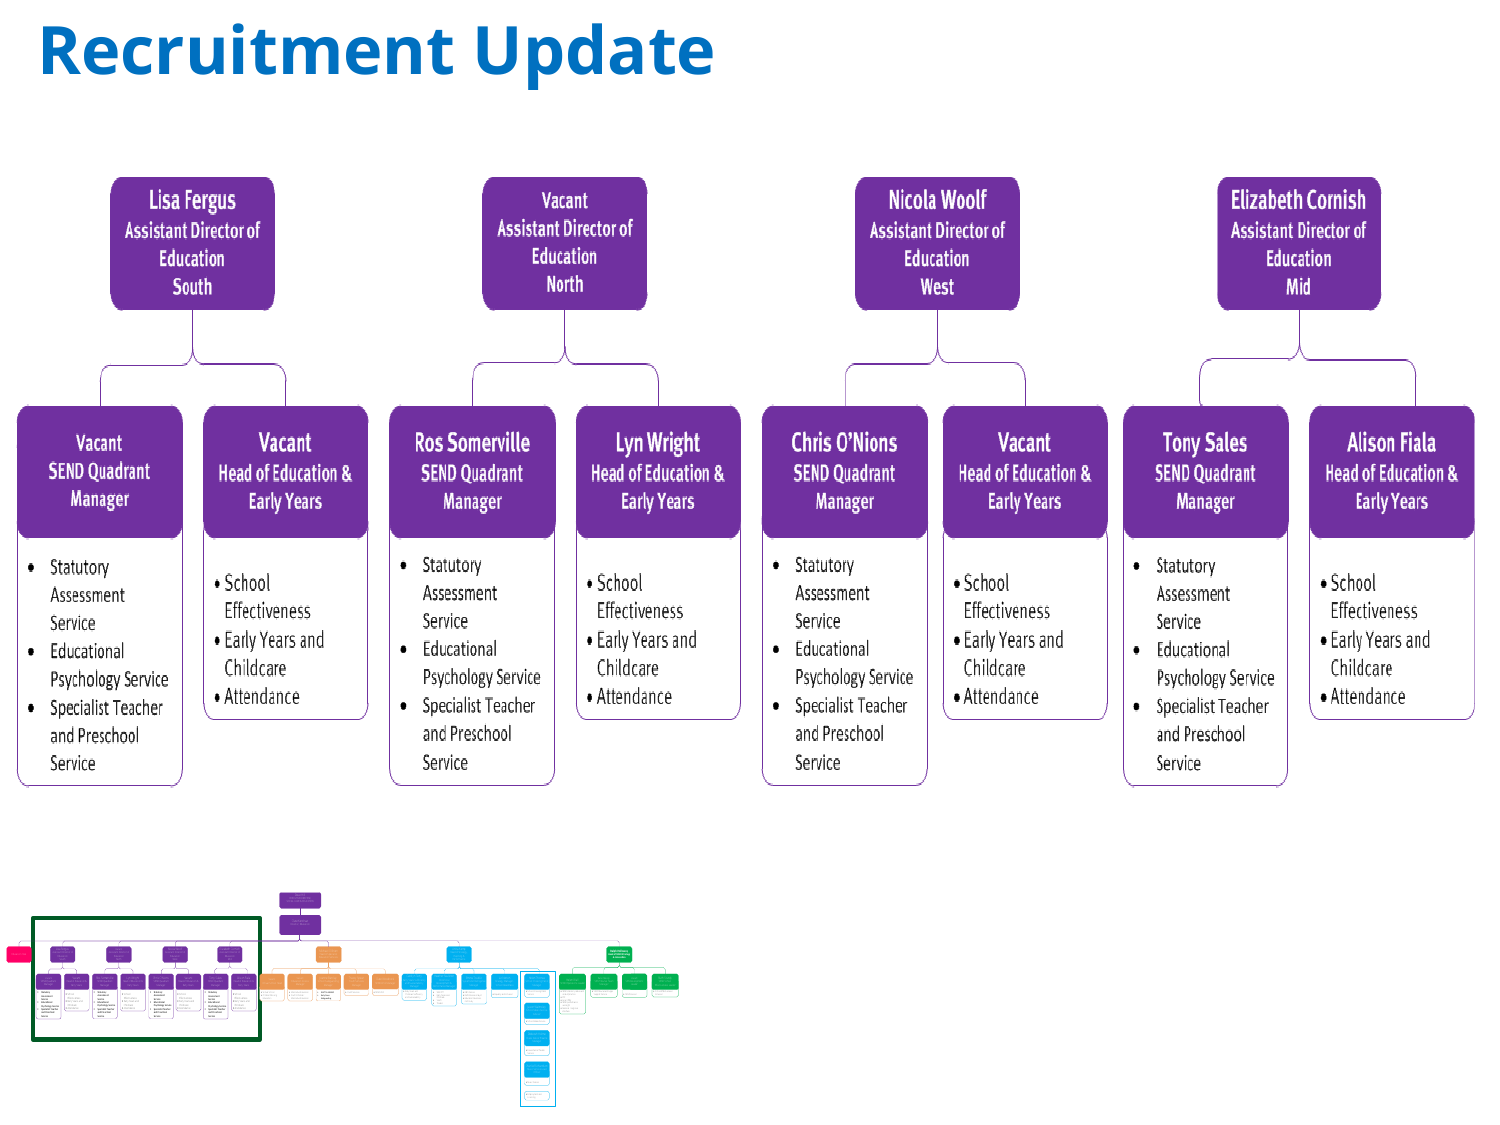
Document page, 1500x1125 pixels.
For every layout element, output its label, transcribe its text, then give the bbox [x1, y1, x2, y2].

title Recruitment Update [22, 0, 1317, 174]
picture [15, 176, 1475, 788]
picture [5, 891, 679, 1107]
picture [522, 973, 554, 1105]
